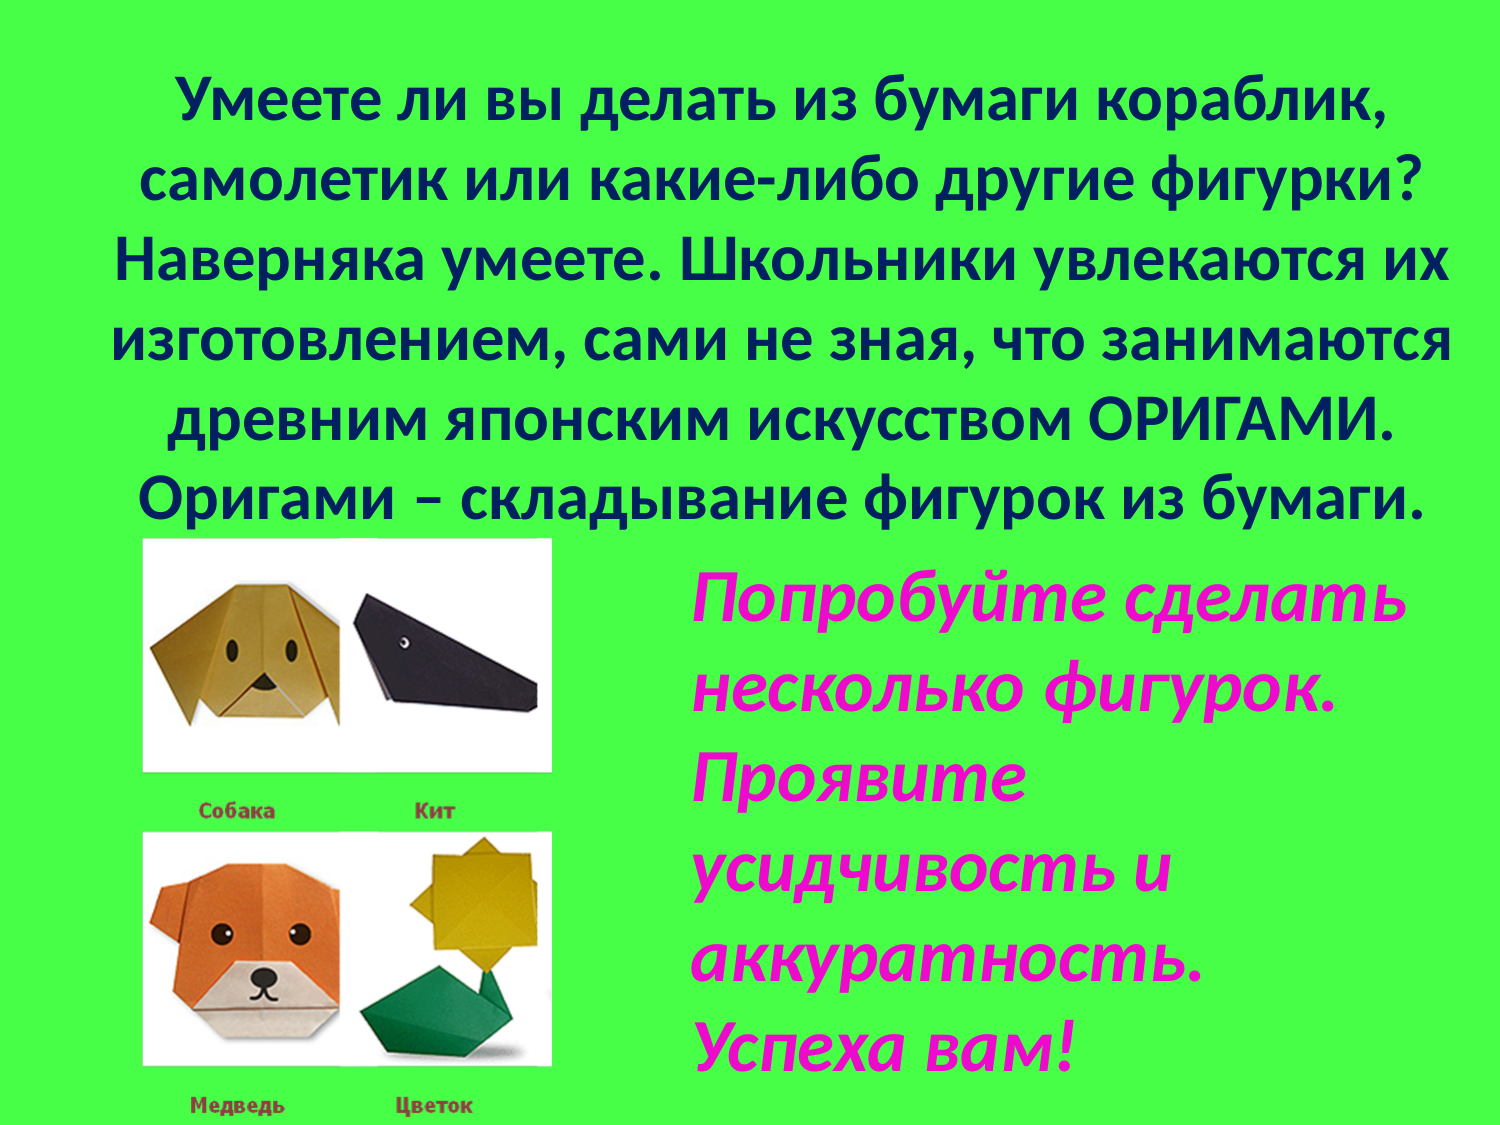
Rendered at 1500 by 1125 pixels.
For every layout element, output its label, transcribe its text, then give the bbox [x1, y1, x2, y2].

text_box Попробуйте сделать несколько фигурок. Проявите усидчивость и аккуратность. Успеха вам! [675, 538, 1426, 1094]
title Умеете ли вы делать из бумаги кораблик, самолетик или какие-либо другие фигурки? Наверняка умеете. Школьники увлекаются их изготовлением, сами не зная, что занимаются древним японским искусством ОРИГАМИ. Оригами – складывание фигурок из бумаги. [64, 66, 1500, 681]
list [135, 532, 553, 1125]
